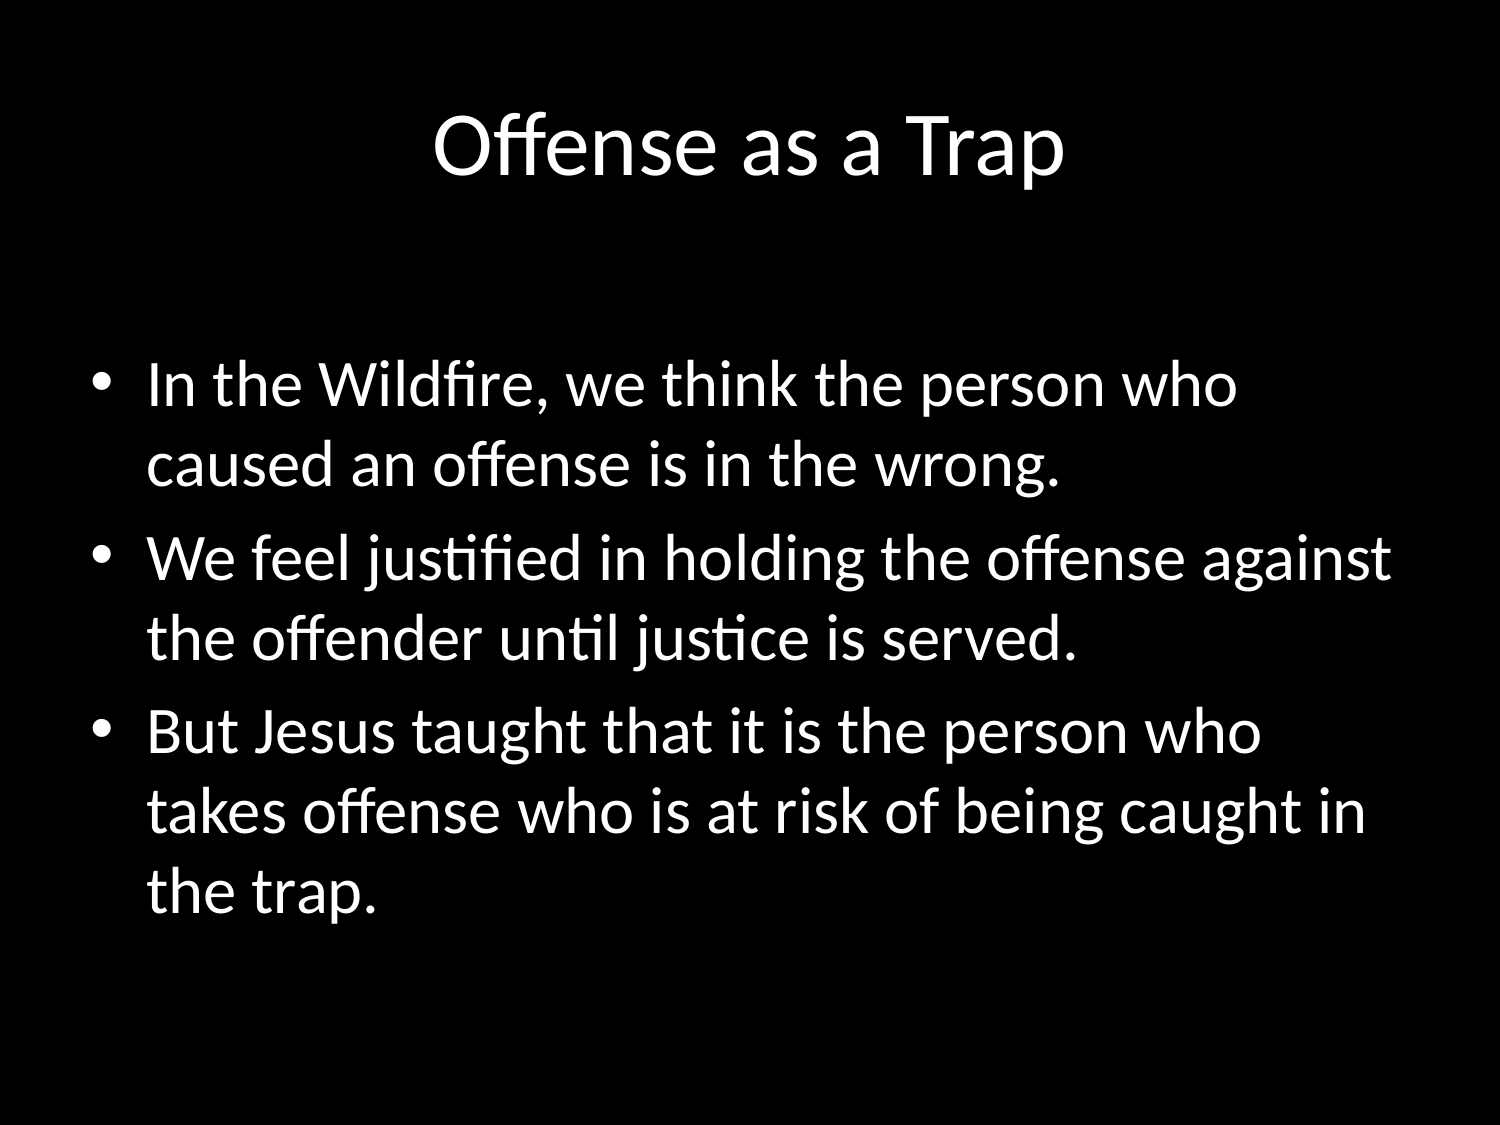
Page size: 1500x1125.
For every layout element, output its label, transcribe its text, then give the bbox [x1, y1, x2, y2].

list In the Wildfire, we think the person who caused an offense is in the wrong. We feel justified in holding the offense against the offender until justice is served. But Jesus taught that it is the person who takes offense who is at risk of being caught in the trap. [75, 262, 1425, 1005]
title Offense as a Trap [75, 45, 1425, 233]
